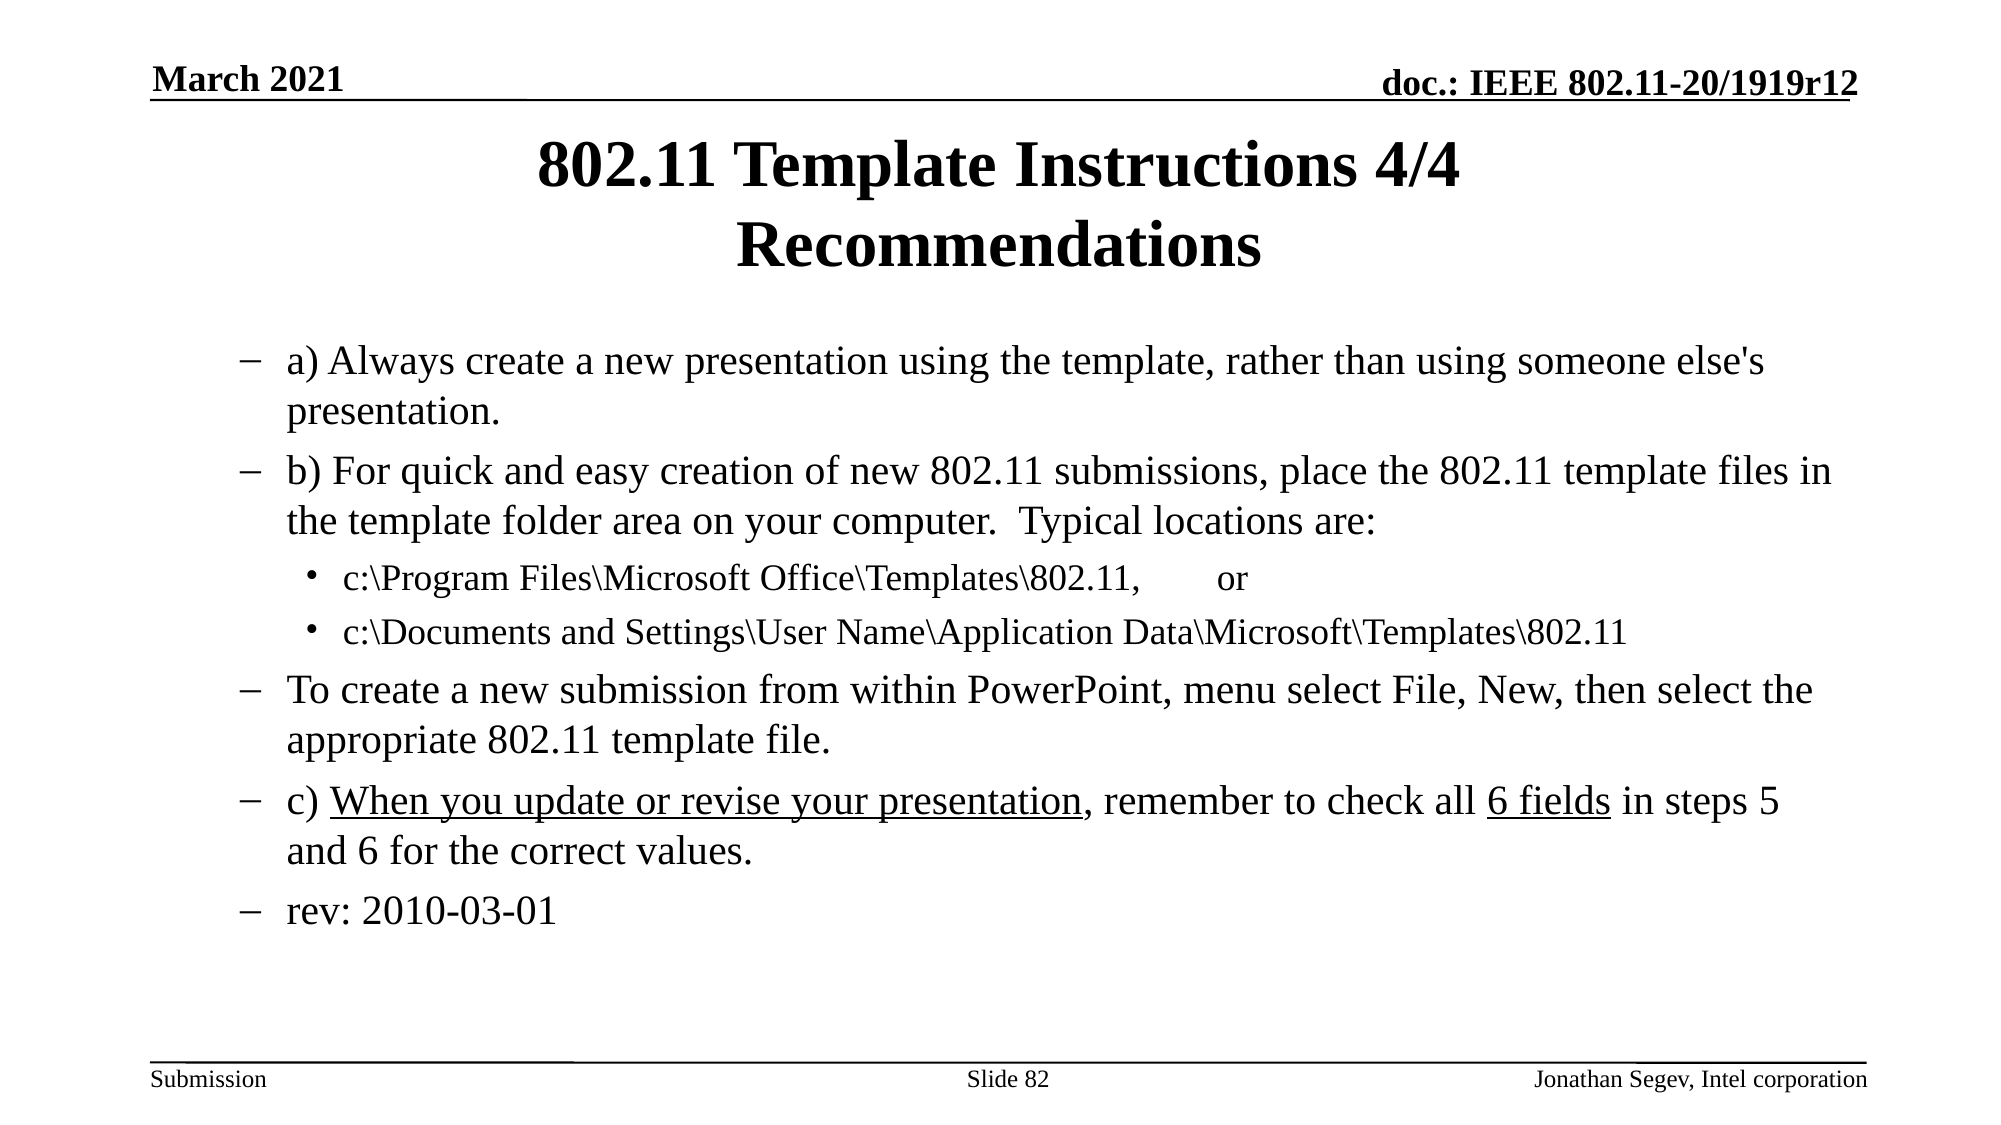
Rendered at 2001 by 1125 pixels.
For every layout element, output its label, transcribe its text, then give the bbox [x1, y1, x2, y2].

slide_number Slide 82 [950, 1061, 1067, 1123]
footer Jonathan Segev, Intel corporation [1171, 1061, 1869, 1093]
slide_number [152, 54, 563, 100]
title 802.11 Template Instructions 4/4 Recommendations [149, 112, 1850, 288]
list a) Always create a new presentation using the template, rather than using someone else's presentation. b) For quick and easy creation of new 802.11 submissions, place the 802.11 template files in the template folder area on your computer. Typical locations are: c:\Program Files\Microsoft Office\Templates\802.11, or c:\Documents and Settings\User Name\Application Data\Microsoft\Templates\802.11 To create a new submission from within PowerPoint, menu select File, New, then select the appropriate 802.11 template file. c) When you update or revise your presentation, remember to check all 6 fields in steps 5 and 6 for the correct values. rev: 2010-03-01 [149, 324, 1850, 1000]
